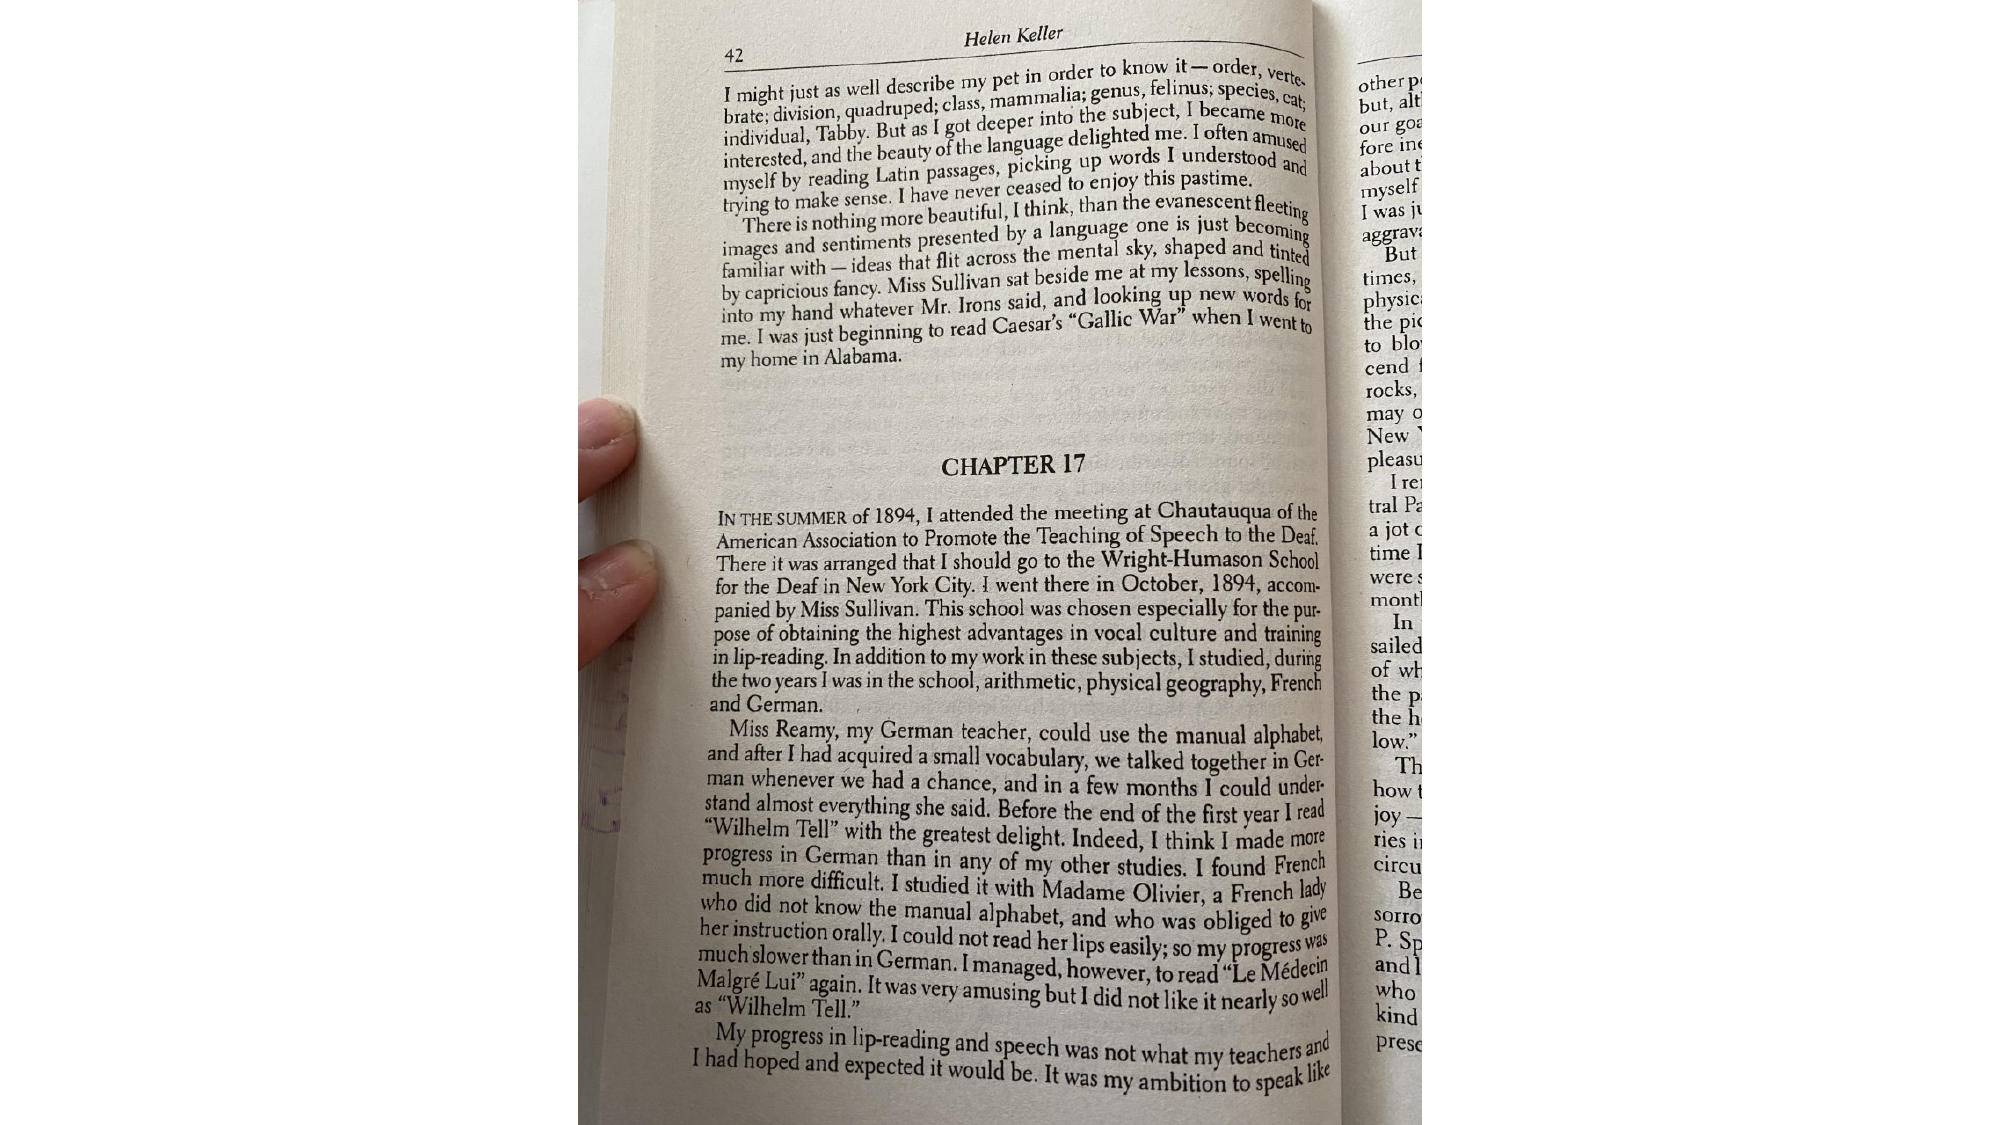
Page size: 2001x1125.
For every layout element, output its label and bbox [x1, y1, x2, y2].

picture [578, 0, 1422, 1125]
